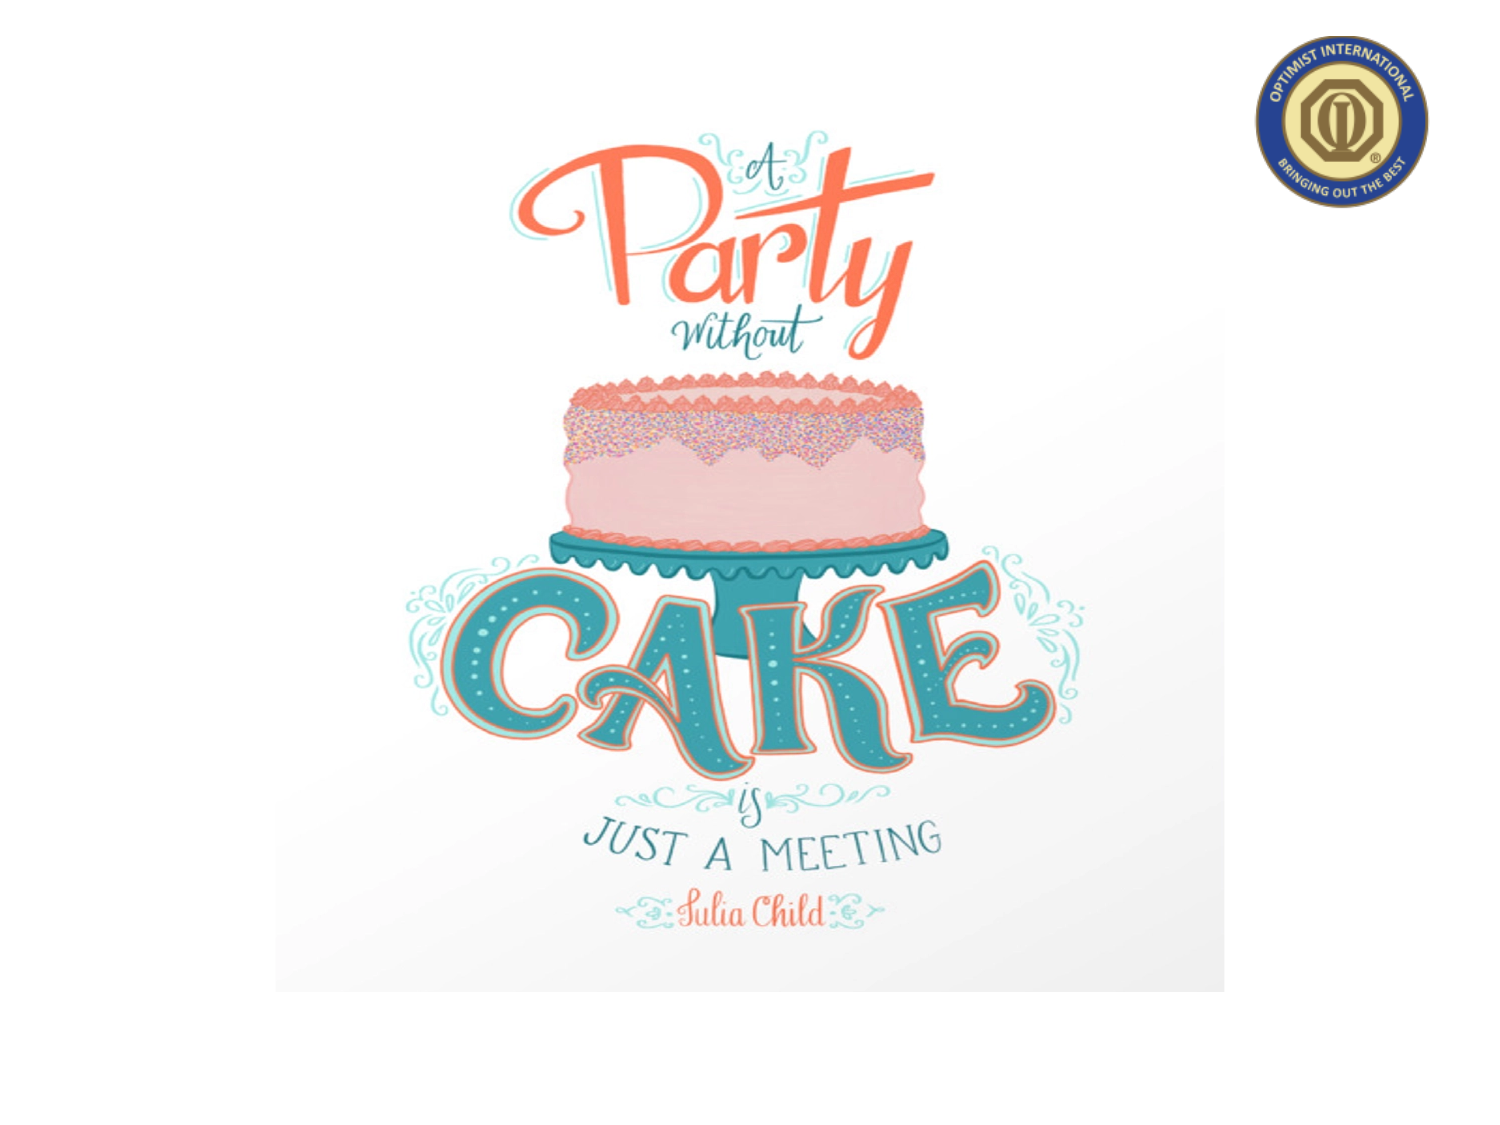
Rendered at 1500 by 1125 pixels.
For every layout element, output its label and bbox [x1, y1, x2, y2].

picture [35, 36, 1466, 1084]
